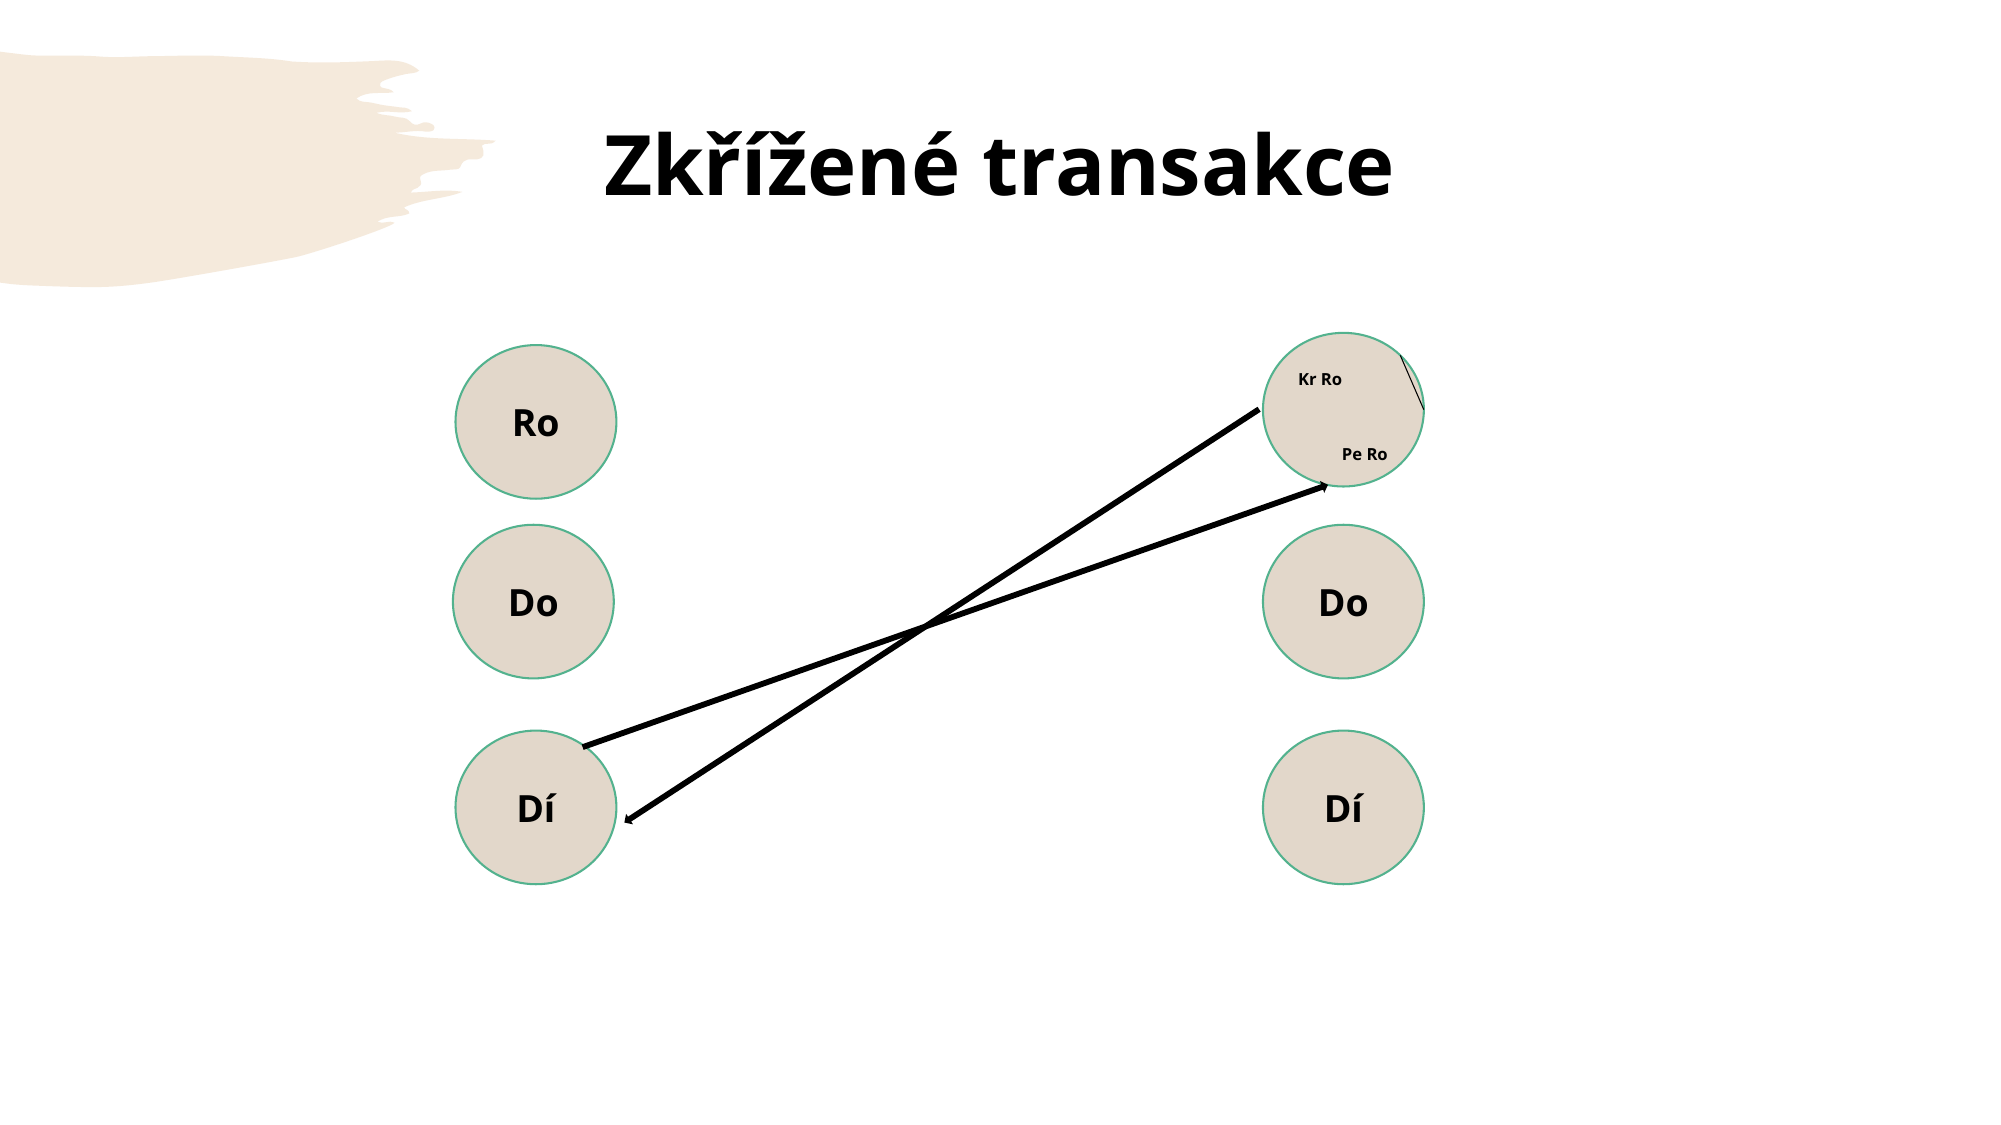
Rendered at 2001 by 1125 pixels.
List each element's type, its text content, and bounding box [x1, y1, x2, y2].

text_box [1286, 355, 1401, 464]
text_box [581, 480, 1328, 750]
text_box Do [451, 523, 615, 680]
title Zkřížené transakce [137, 59, 1863, 278]
text_box Dí [1261, 729, 1425, 886]
text_box [927, 406, 1261, 622]
text_box [624, 631, 924, 825]
text_box [1261, 331, 1425, 488]
text_box Pe Ro [1327, 436, 1403, 472]
text_box Ro [454, 344, 618, 500]
text_box Dí [454, 729, 618, 886]
text_box Do [1261, 523, 1425, 680]
